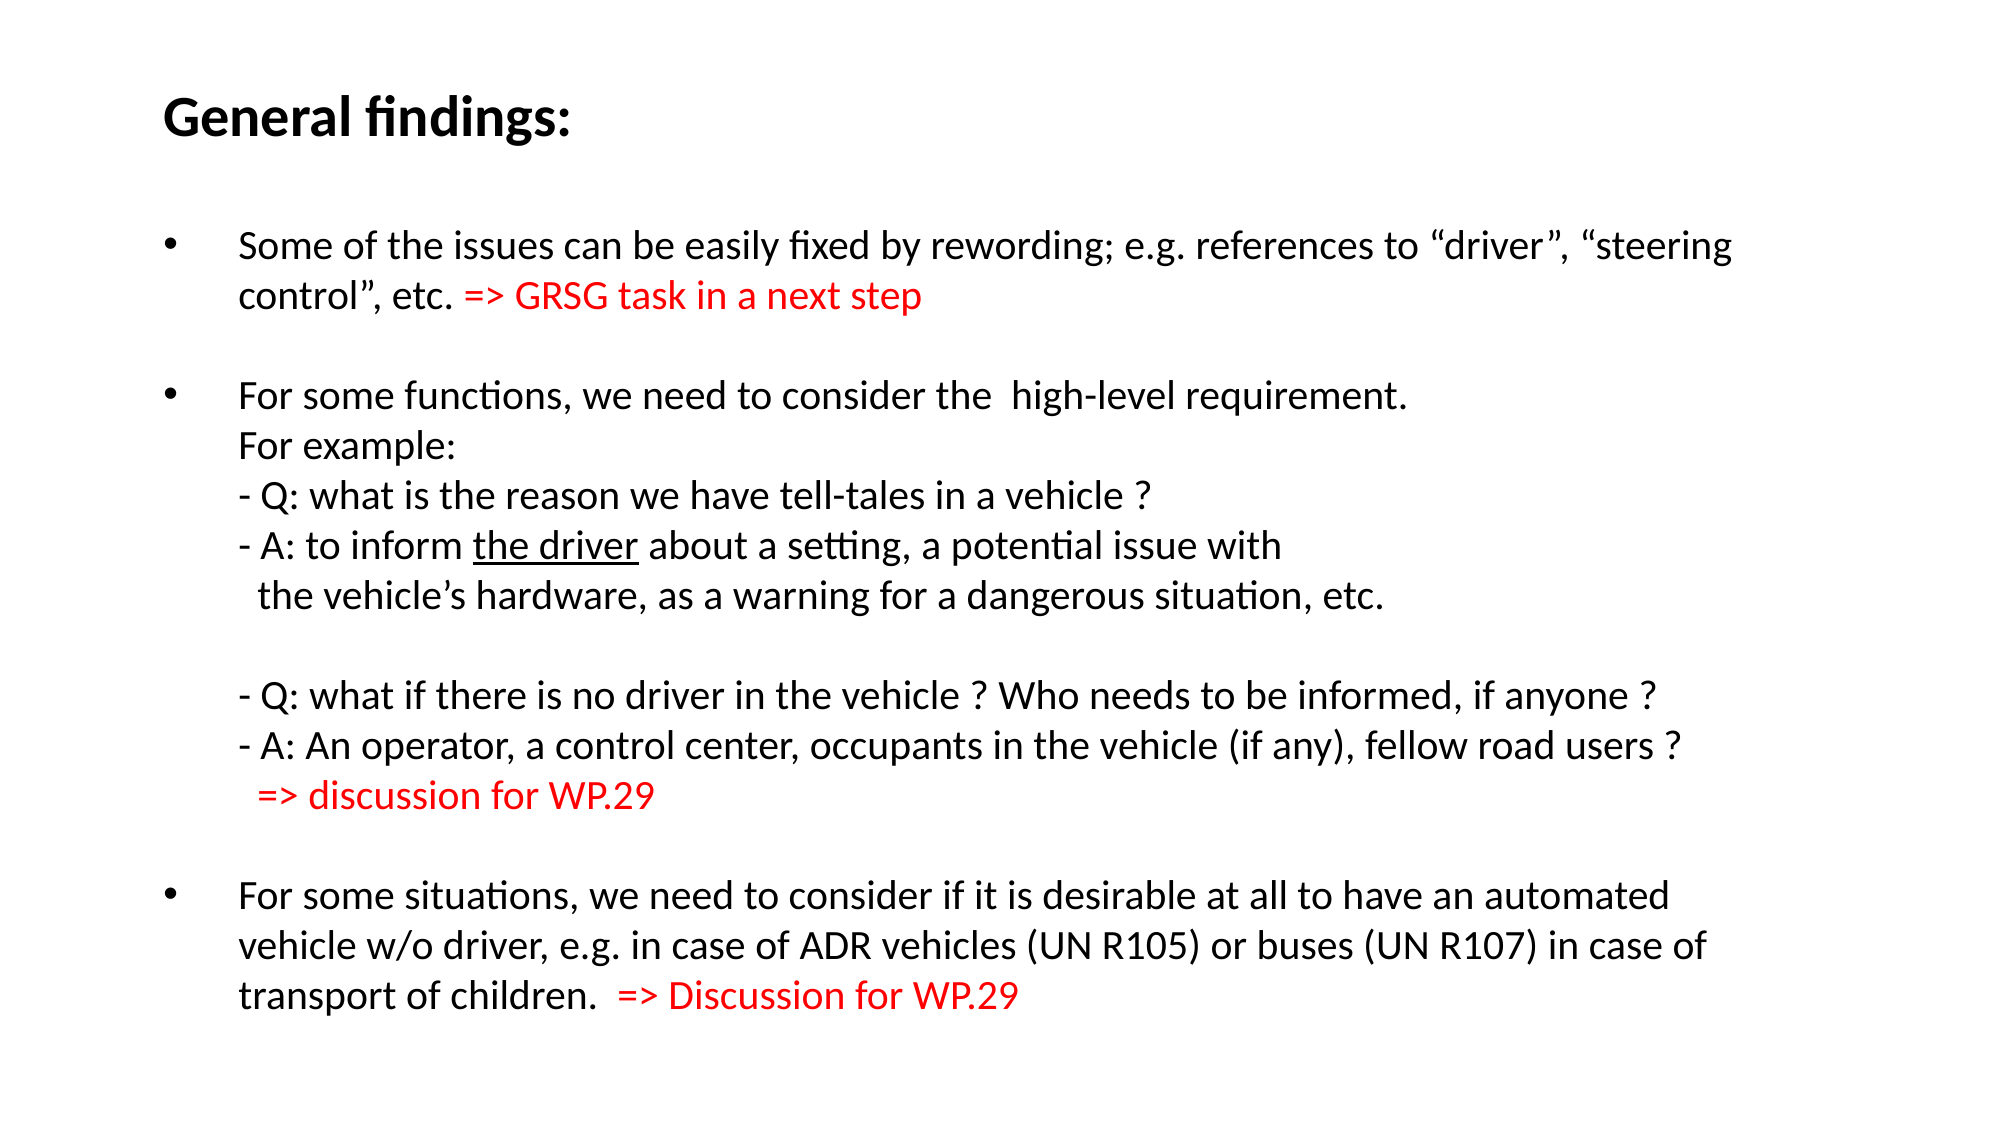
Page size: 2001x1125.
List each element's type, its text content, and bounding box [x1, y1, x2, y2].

text_box General findings: Some of the issues can be easily fixed by rewording; e.g. references to “driver”, “steering control”, etc. => GRSG task in a next step For some functions, we need to consider the high-level requirement. For example: - Q: what is the reason we have tell-tales in a vehicle ? - A: to inform the driver about a setting, a potential issue with the vehicle’s hardware, as a warning for a dangerous situation, etc. - Q: what if there is no driver in the vehicle ? Who needs to be informed, if anyone ? - A: An operator, a control center, occupants in the vehicle (if any), fellow road users ? => discussion for WP.29 For some situations, we need to consider if it is desirable at all to have an automated vehicle w/o driver, e.g. in case of ADR vehicles (UN R105) or buses (UN R107) in case of transport of children. => Discussion for WP.29 [148, 70, 1783, 1125]
